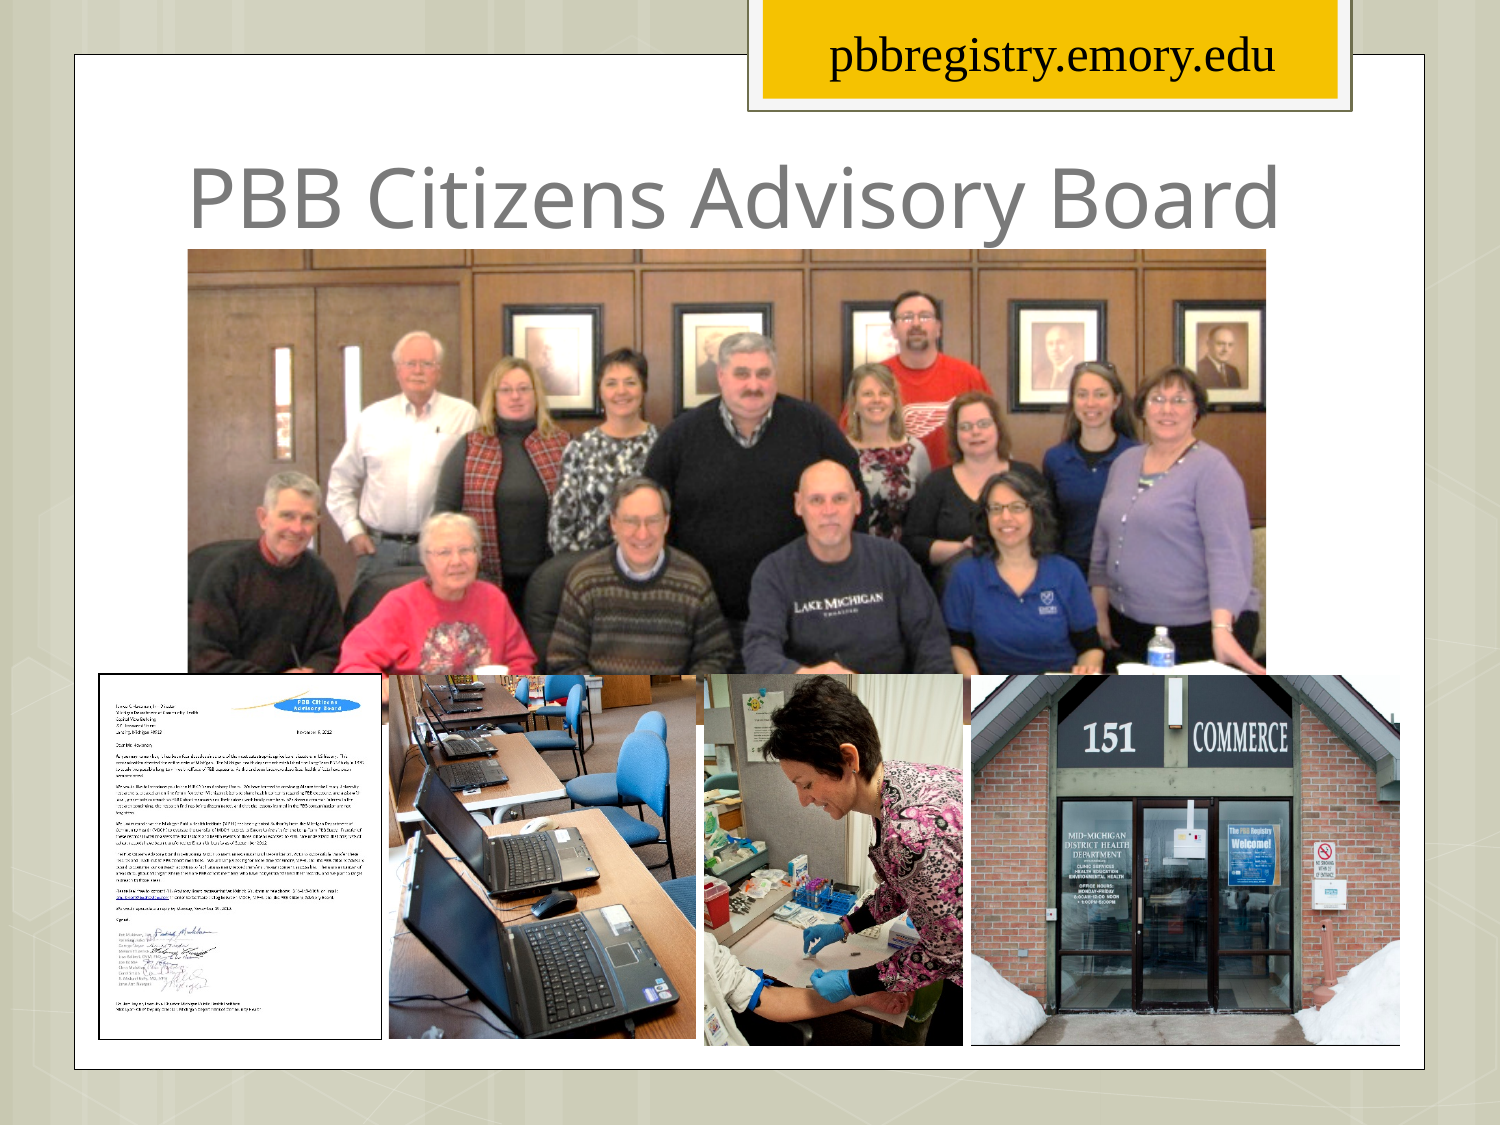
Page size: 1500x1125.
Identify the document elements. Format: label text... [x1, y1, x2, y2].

picture [99, 674, 382, 1039]
picture [388, 674, 697, 1039]
title PBB Citizens Advisory Board [171, 137, 1324, 269]
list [187, 249, 1267, 677]
text_box pbbregistry.emory.edu [814, 13, 1292, 149]
picture [970, 674, 1401, 1046]
picture [703, 674, 963, 1046]
